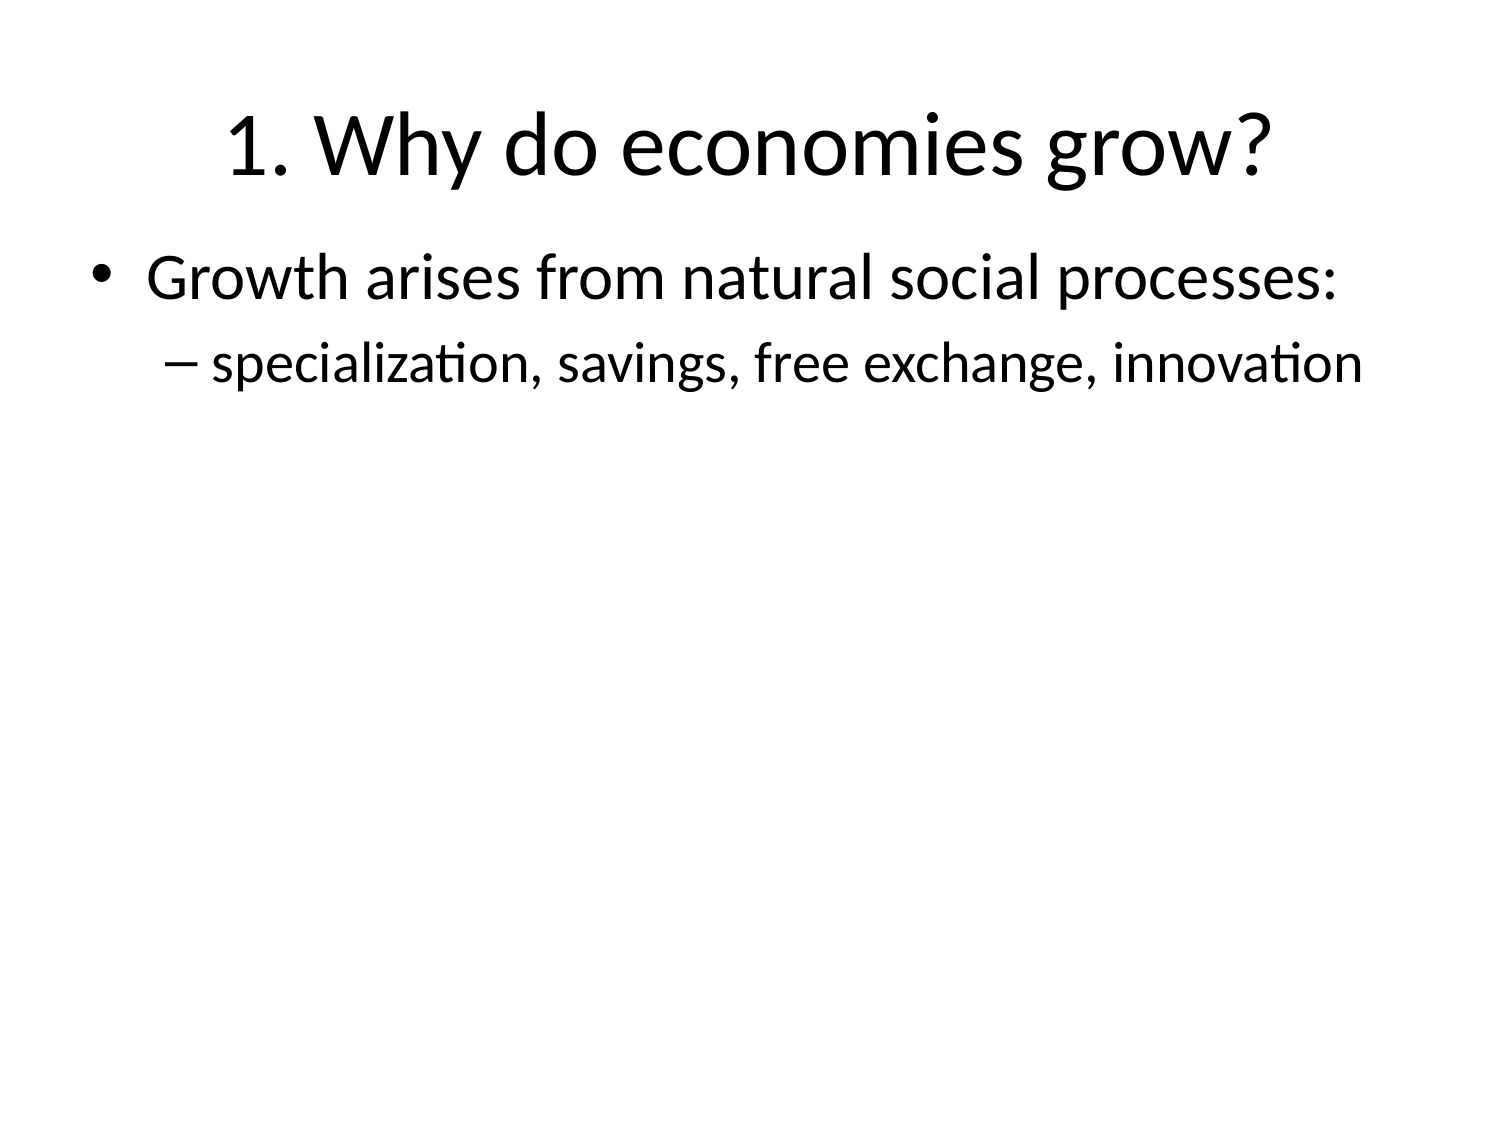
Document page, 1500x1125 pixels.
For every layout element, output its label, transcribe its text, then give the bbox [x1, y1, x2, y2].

list Growth arises from natural social processes: specialization, savings, free exchange, innovation [75, 224, 1425, 663]
title 1. Why do economies grow? [75, 45, 1425, 224]
